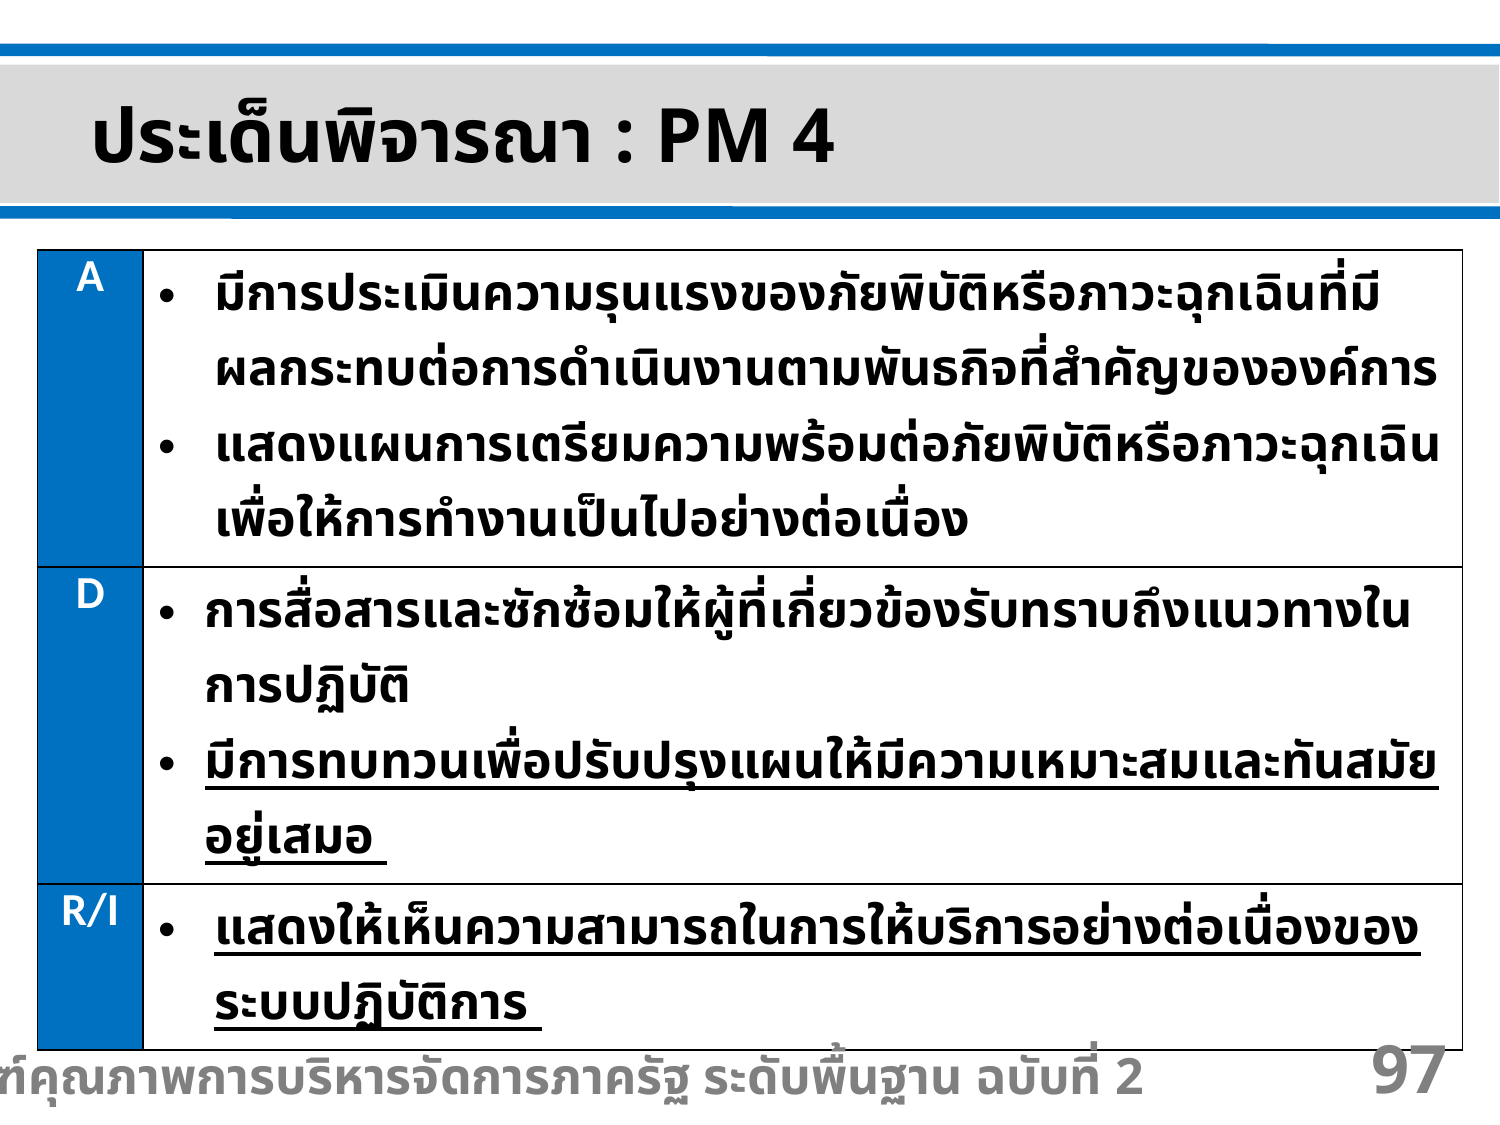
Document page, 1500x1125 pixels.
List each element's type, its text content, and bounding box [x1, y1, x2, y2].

table_cell การสื่อสารและซักซ้อมให้ผู้ที่เกี่ยวข้องรับทราบถึงแนวทางในการปฏิบัติ มีการทบทวนเพื่อปรับปรุงแผนให้มีความเหมาะสมและทันสมัยอยู่เสมอ [144, 568, 1462, 883]
table_cell แสดงให้เห็นความสามารถในการให้บริการอย่างต่อเนื่องของระบบปฏิบัติการ [144, 885, 1462, 1042]
table_header A [38, 251, 142, 566]
table_header มีการประเมินความรุนแรงของภัยพิบัติหรือภาวะฉุกเฉินที่มีผลกระทบต่อการดำเนินงานตามพันธกิจที่สำคัญขององค์การ แสดงแผนการเตรียมความพร้อมต่อภัยพิบัติหรือภาวะฉุกเฉิน เพื่อให้การทำงานเป็นไปอย่างต่อเนื่อง [144, 251, 1462, 566]
text_box เกณฑ์คุณภาพการบริหารจัดการภาครัฐ ระดับพื้นฐาน ฉบับที่ 2 [0, 1036, 1173, 1112]
list ประเด็นพิจารณา : PM 4 [75, 77, 1438, 188]
table_cell R/I [38, 885, 142, 1036]
table_cell D [38, 568, 142, 883]
slide_number 97 [1173, 1042, 1463, 1103]
